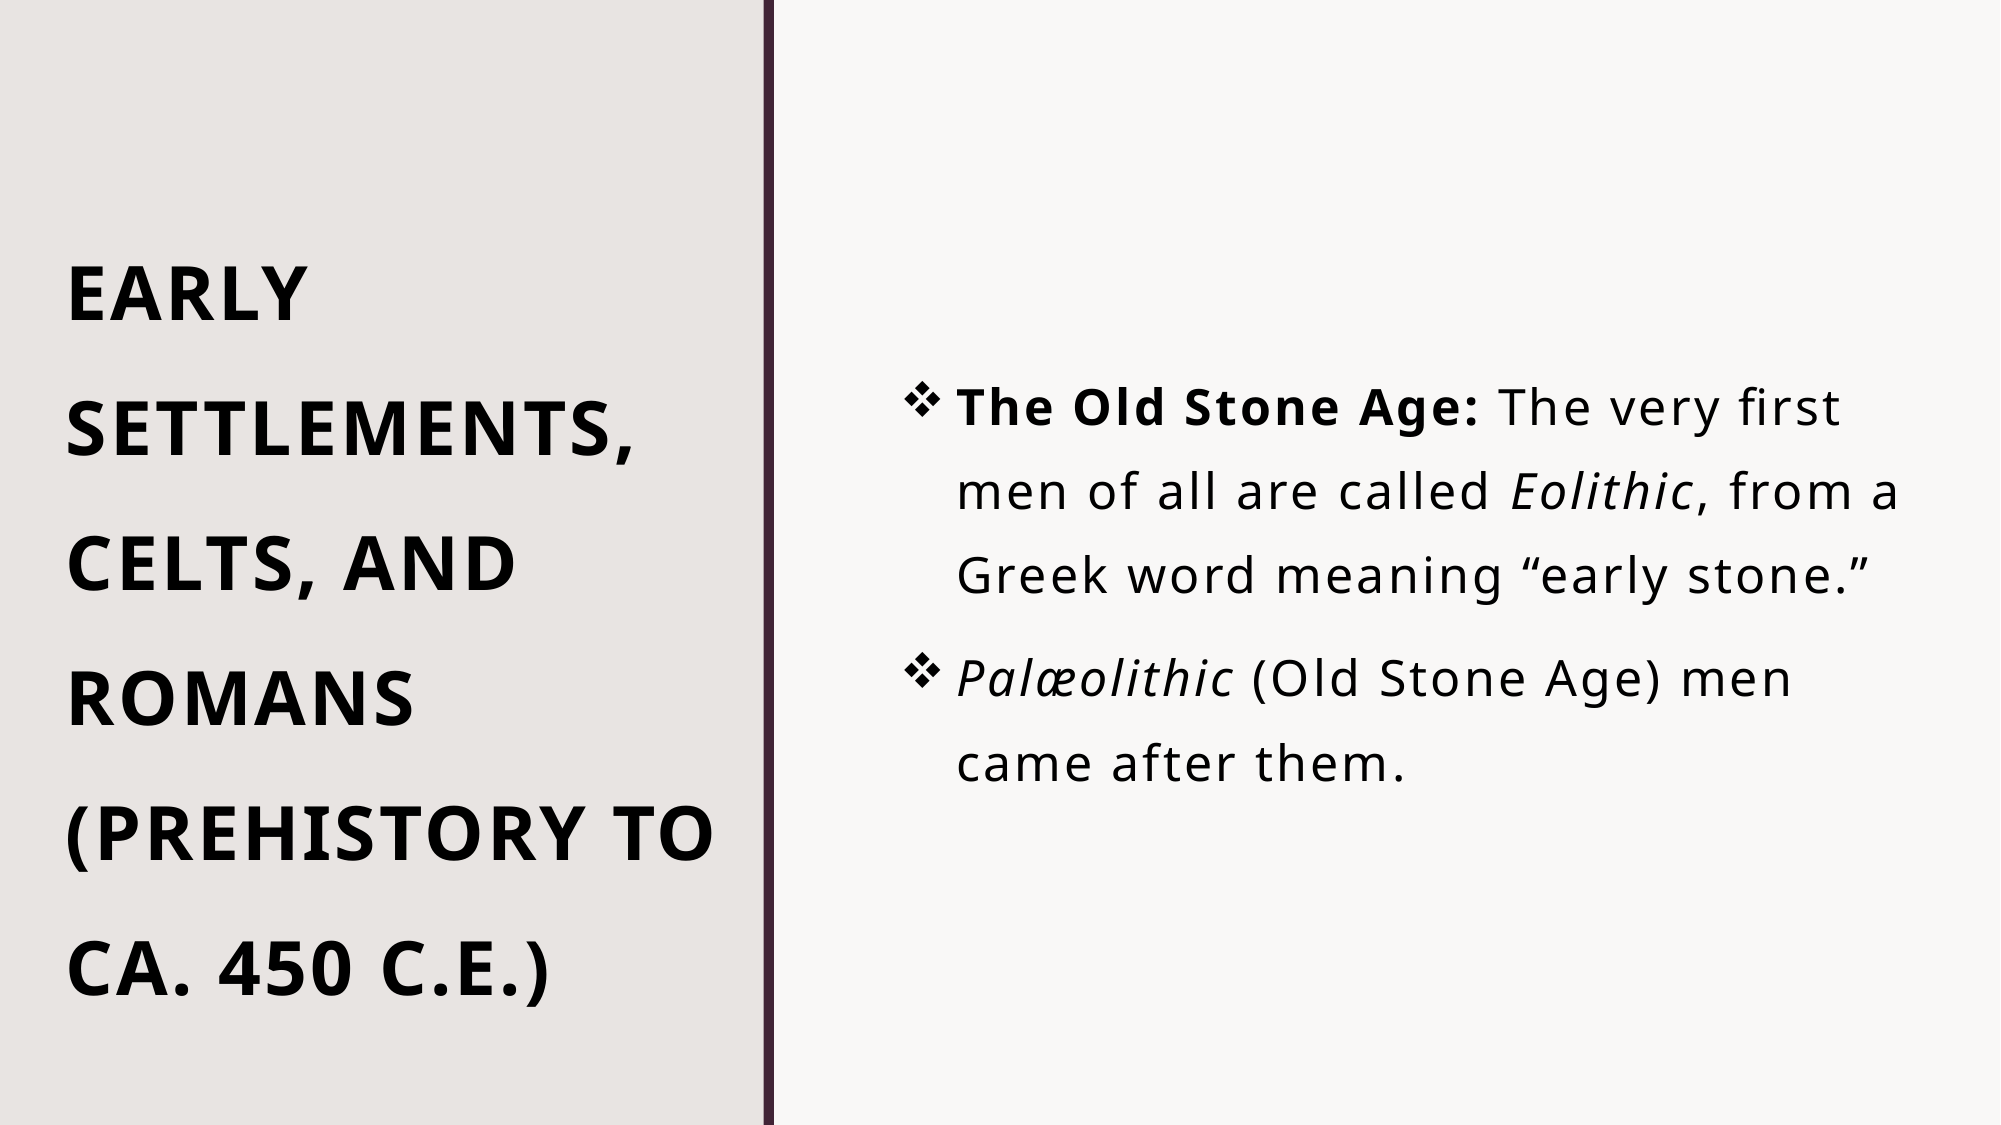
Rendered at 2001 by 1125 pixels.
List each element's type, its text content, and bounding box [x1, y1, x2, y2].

list The Old Stone Age: The very first men of all are called Eolithic, from a Greek word meaning “early stone.” Palæolithic (Old Stone Age) men came after them. [881, 115, 1925, 1024]
title earLy settLeMents, CeLts, anD roMans (prehistory to Ca. 450 c.e.) [47, 115, 746, 1092]
